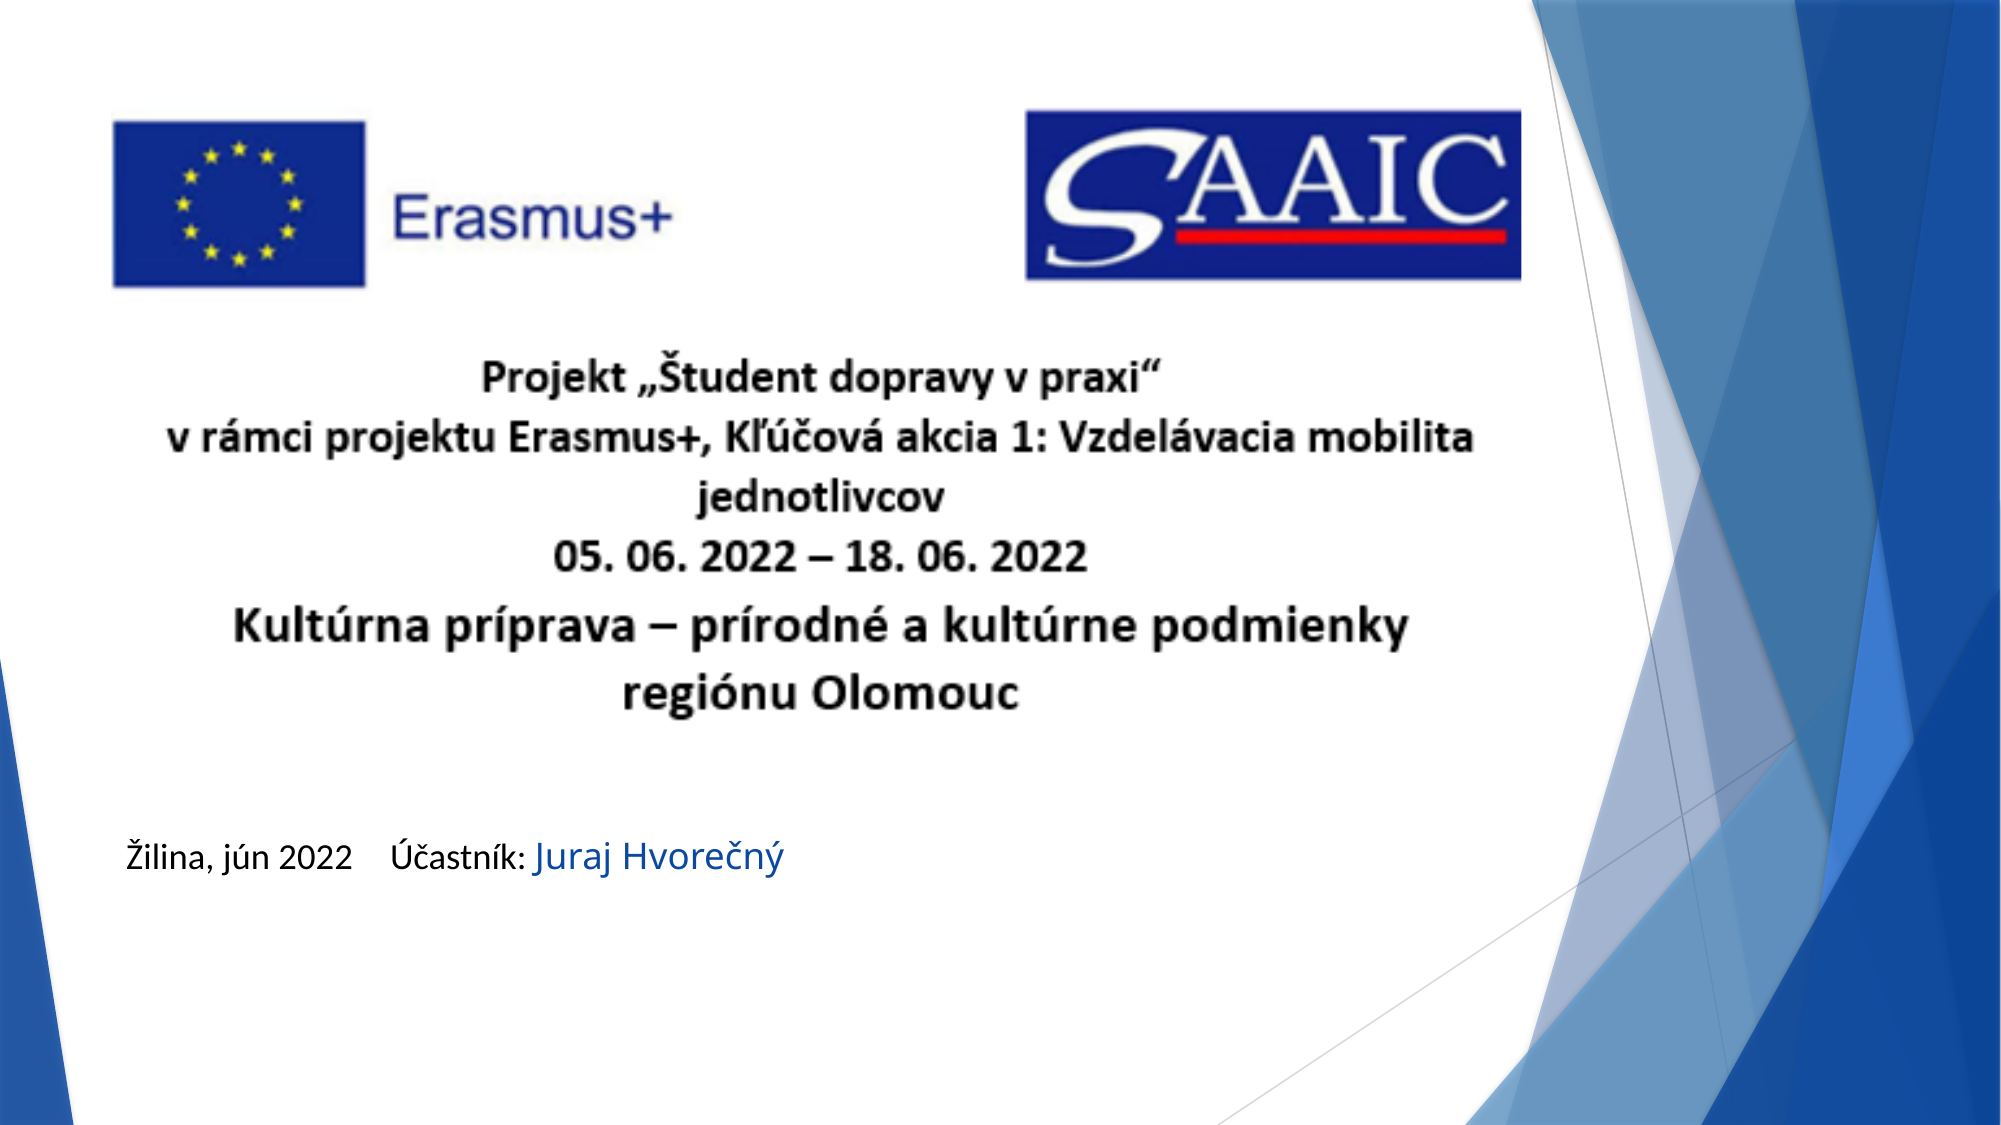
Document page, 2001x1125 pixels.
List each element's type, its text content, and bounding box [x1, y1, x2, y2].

title Žilina, jún 2022 Účastník: Juraj Hvorečný [111, 791, 1522, 885]
picture [110, 99, 1522, 732]
